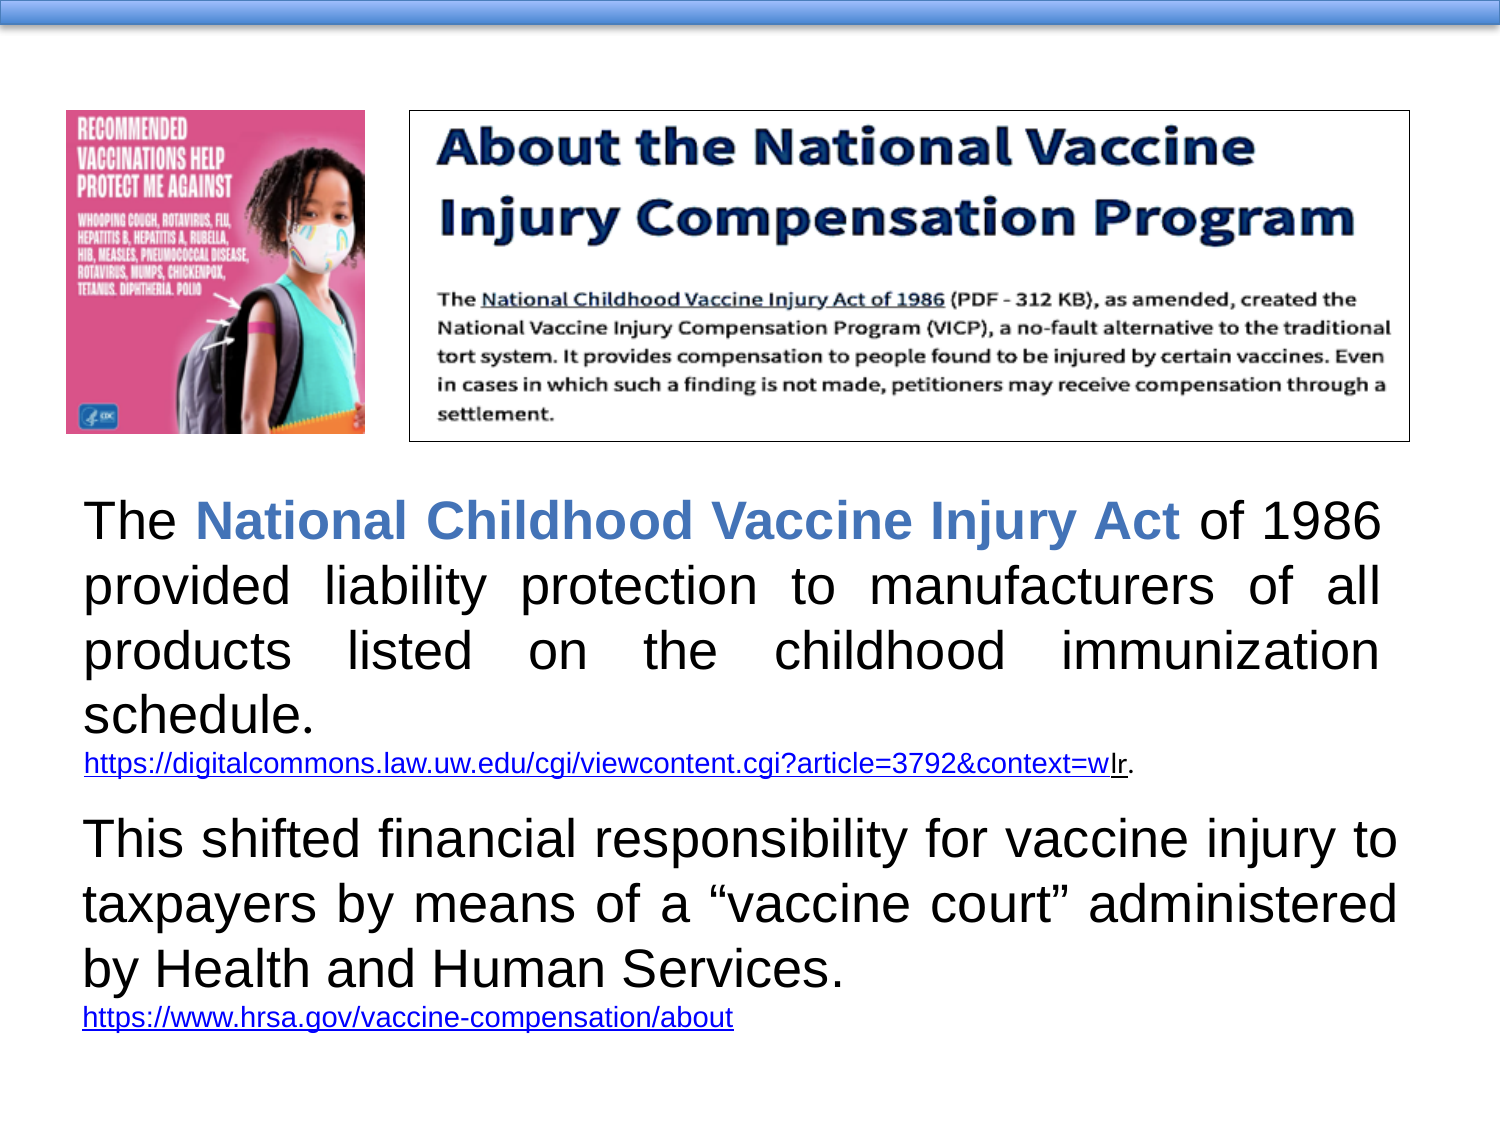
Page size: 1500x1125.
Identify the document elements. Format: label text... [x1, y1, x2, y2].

text_box This shifted financial responsibility for vaccine injury to taxpayers by means of a “vaccine court” administered by Health and Human Services. https://www.hrsa.gov/vaccine-compensation/about [56, 797, 1427, 1039]
picture [66, 110, 366, 435]
picture [409, 110, 1411, 442]
text_box The National Childhood Vaccine Injury Act of 1986 provided liability protection to manufacturers of all products listed on the childhood immunization schedule. https://digitalcommons.law.uw.edu/cgi/viewcontent.cgi?article=3792&context=wlr. [56, 479, 1410, 786]
